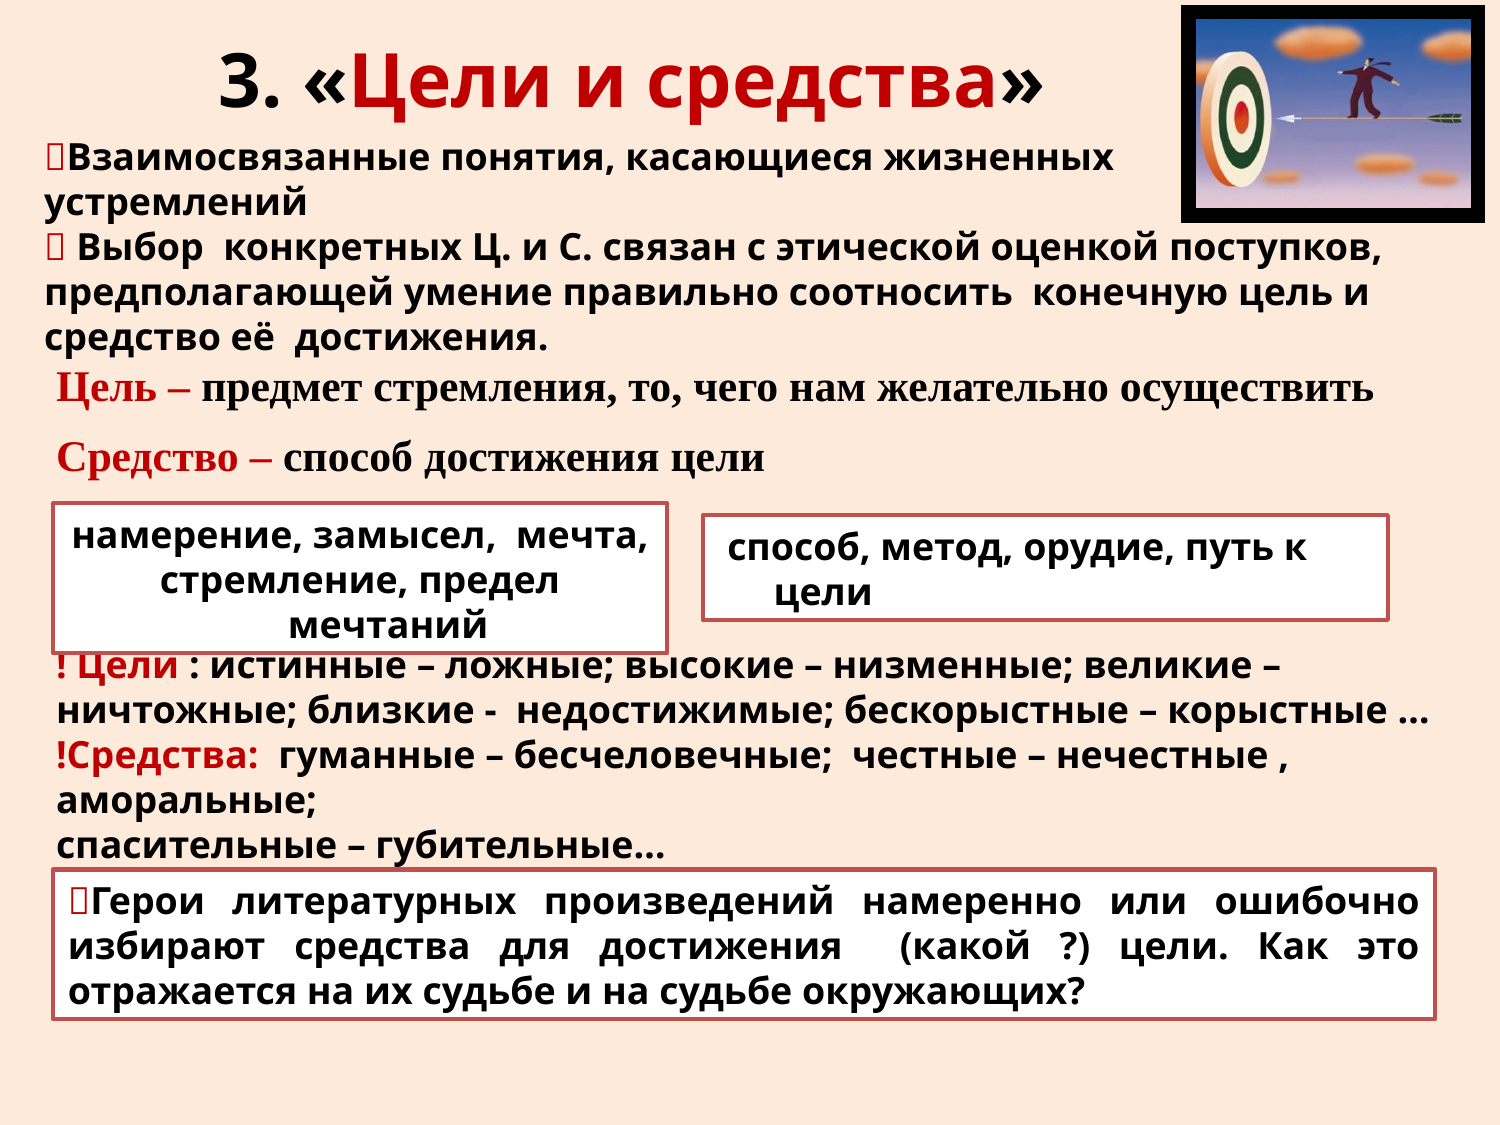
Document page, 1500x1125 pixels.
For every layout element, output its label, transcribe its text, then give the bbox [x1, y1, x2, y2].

picture [1195, 18, 1471, 209]
text_box Цель – предмет стремления, то, чего нам желательно осуществить [41, 349, 1412, 418]
text_box Средство – способ достижения цели [41, 420, 1412, 488]
text_box способ, метод, орудие, путь к цели [701, 513, 1390, 622]
title 3. «Цели и средства» [64, 19, 1181, 125]
text_box намерение, замысел, мечта, стремление, предел мечтаний [51, 501, 669, 655]
text_box Герои литературных произведений намеренно или ошибочно избирают средства для достижения (какой ?) цели. Как это отражается на их судьбе и на судьбе окружающих? [51, 867, 1437, 1021]
text_box ! Цели : истинные – ложные; высокие – низменные; великие – ничтожные; близкие - недостижимые; бескорыстные – корыстные … !Средства: гуманные – бесчеловечные; честные – нечестные , аморальные; спасительные – губительные… [41, 633, 1471, 919]
text_box Взаимосвязанные понятия, касающиеся жизненных устремлений  Выбор конкретных Ц. и С. связан с этической оценкой поступков, предполагающей умение правильно соотносить конечную цель и средство её достижения. [29, 125, 1447, 366]
